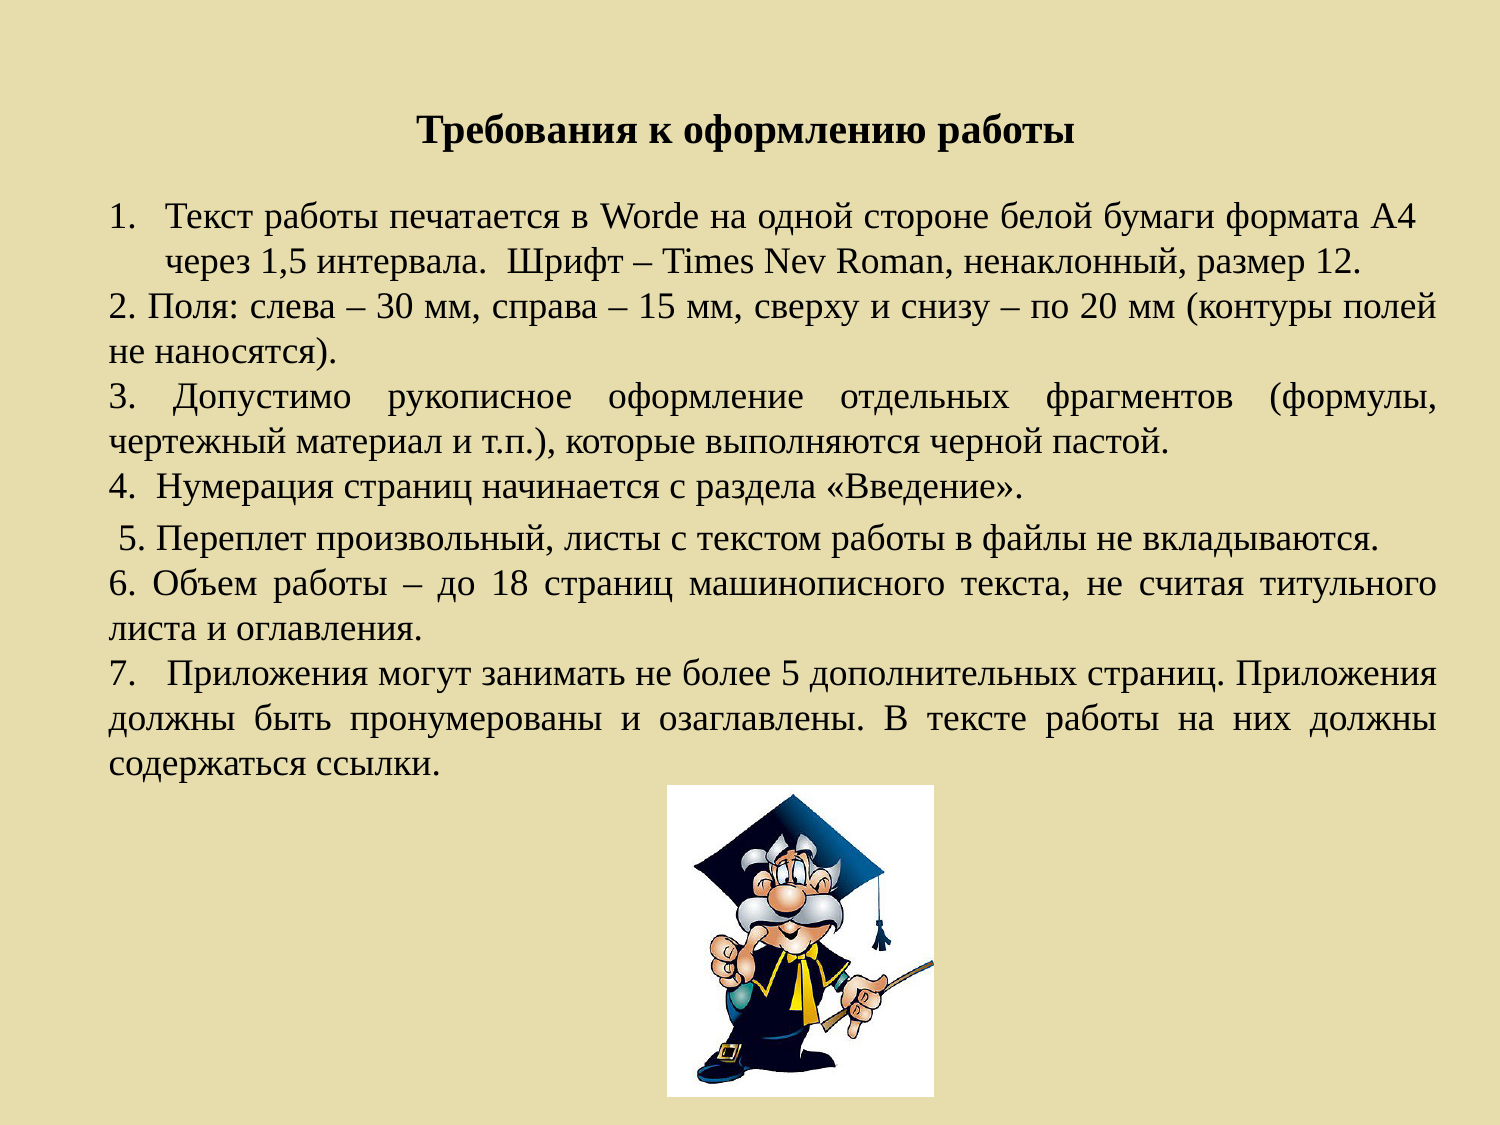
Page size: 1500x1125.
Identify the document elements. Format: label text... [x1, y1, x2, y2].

text_box Текст работы печатается в Worde на одной стороне белой бумаги формата А4 через 1,5 интервала. Шрифт – Times Nev Roman, ненаклонный, размер 12. 2. Поля: слева – 30 мм, справа – 15 мм, сверху и снизу – по 20 мм (контуры полей не наносятся). 3. Допустимо рукописное оформление отдельных фрагментов (формулы, чертежный материал и т.п.), которые выполняются черной пастой. 4. Нумерация страниц начинается с раздела «Введение». [93, 183, 1454, 505]
picture [667, 784, 934, 1097]
text_box Требования к оформлению работы [401, 94, 1091, 159]
text_box 5. Переплет произвольный, листы с текстом работы в файлы не вкладываются. 6. Объем работы – до 18 страниц машинописного текста, не считая титульного листа и оглавления. 7. Приложения могут занимать не более 5 дополнительных страниц. Приложения должны быть пронумерованы и озаглавлены. В тексте работы на них должны содержаться ссылки. [93, 505, 1454, 791]
